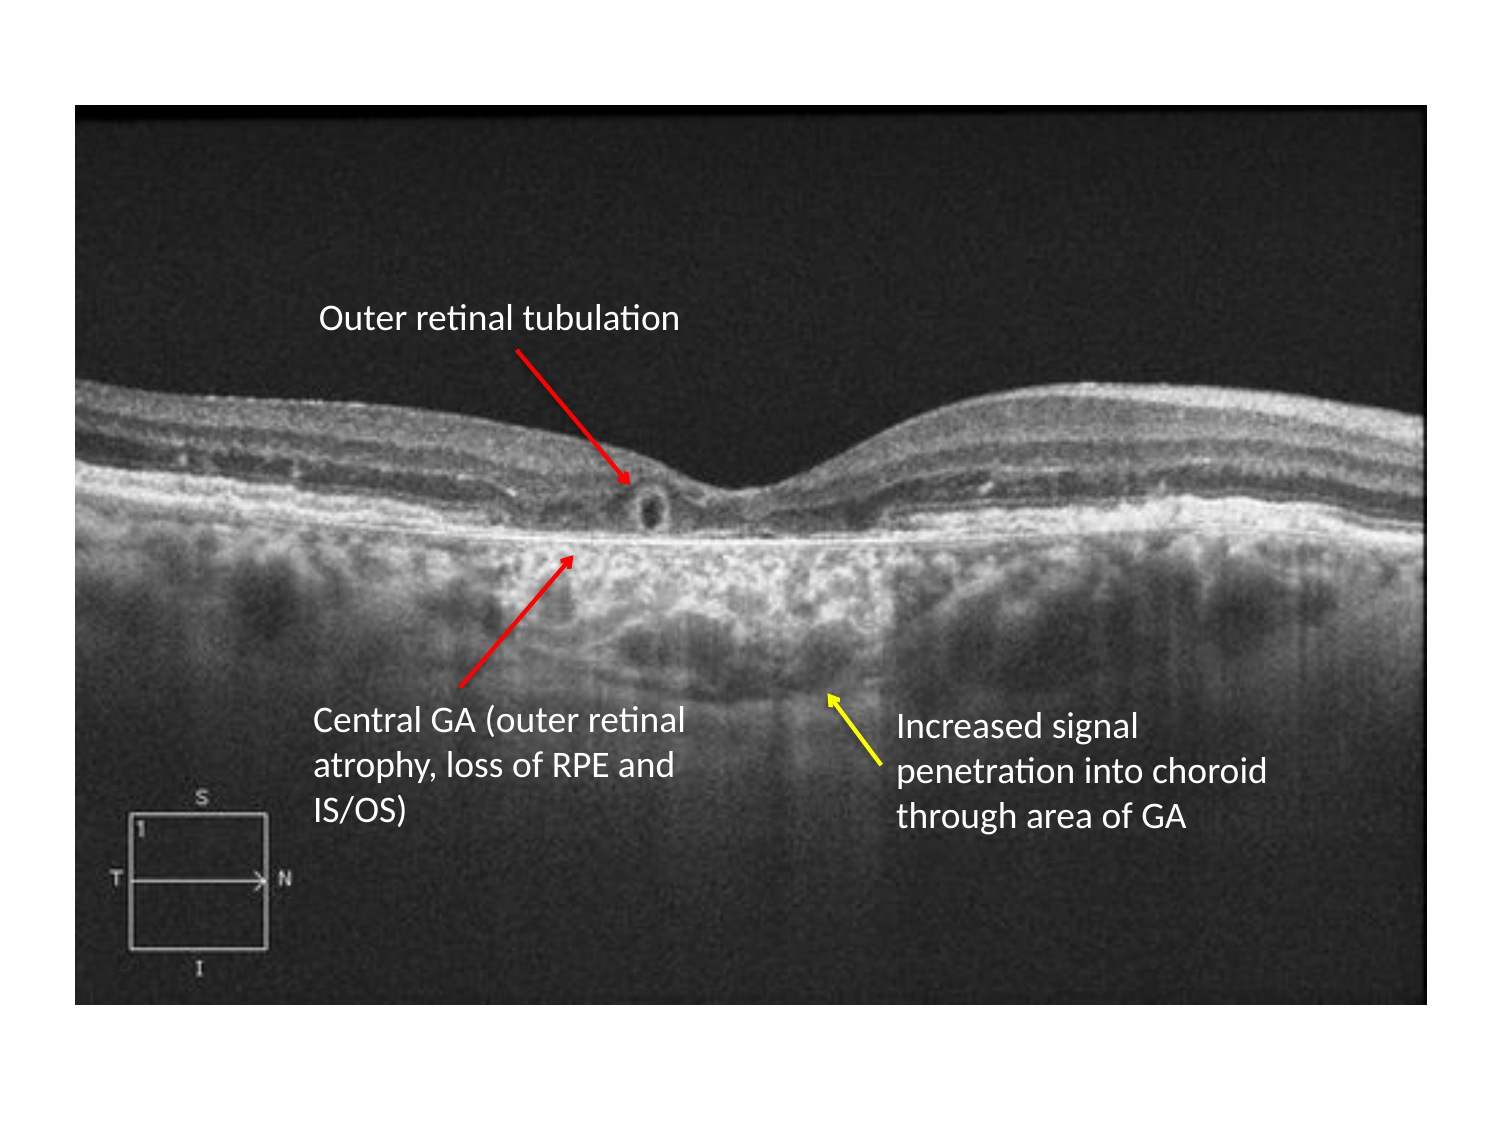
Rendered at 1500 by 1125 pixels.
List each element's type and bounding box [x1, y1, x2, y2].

text_box [505, 360, 642, 475]
list [0, 105, 1500, 1006]
text_box [450, 564, 584, 679]
text_box [818, 702, 891, 757]
